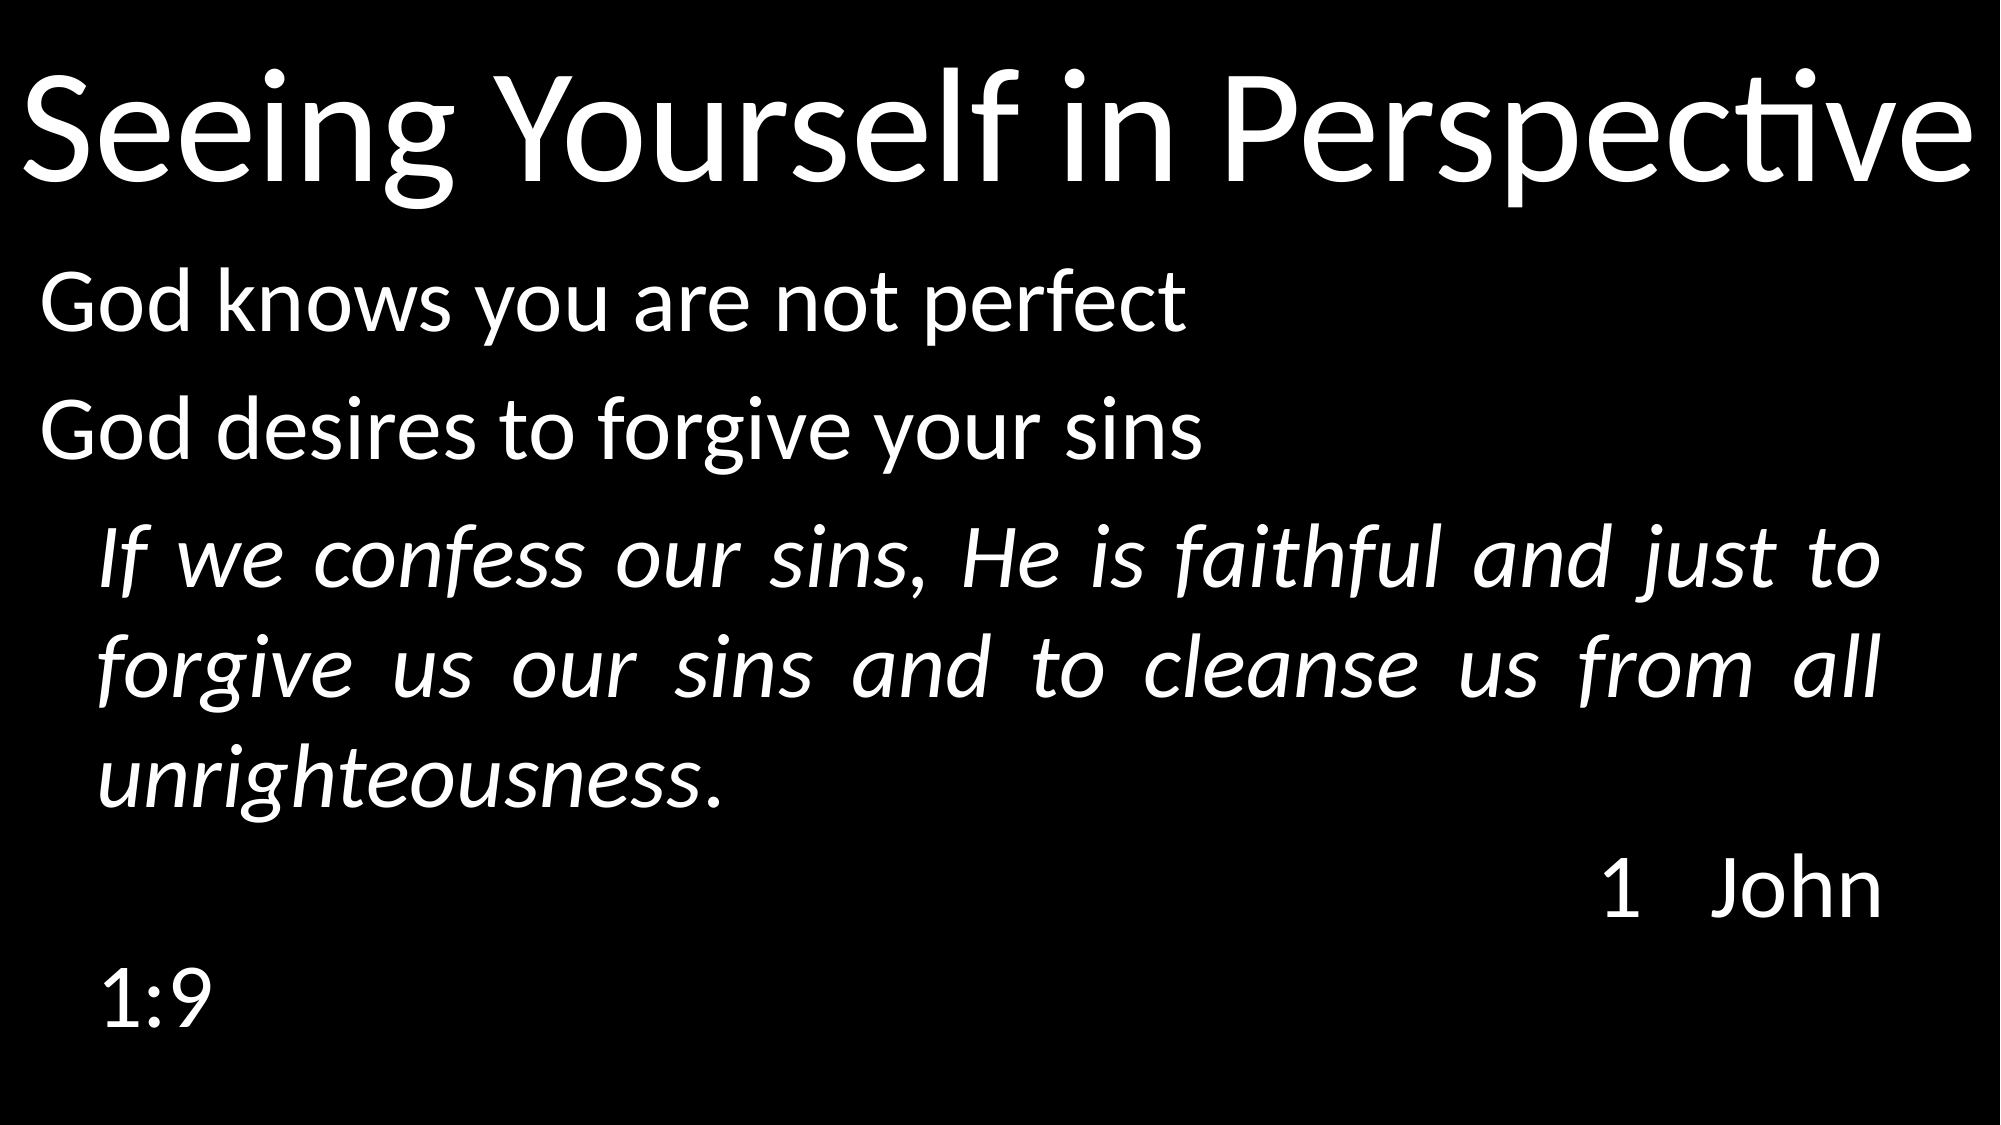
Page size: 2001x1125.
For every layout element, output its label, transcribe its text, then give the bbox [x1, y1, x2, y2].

list God knows you are not perfect God desires to forgive your sins If we confess our sins, He is faithful and just to forgive us our sins and to cleanse us from all unrighteousness. 1 John 1:9 [24, 232, 1900, 1125]
title Seeing Yourself in Perspective [0, 0, 2000, 233]
